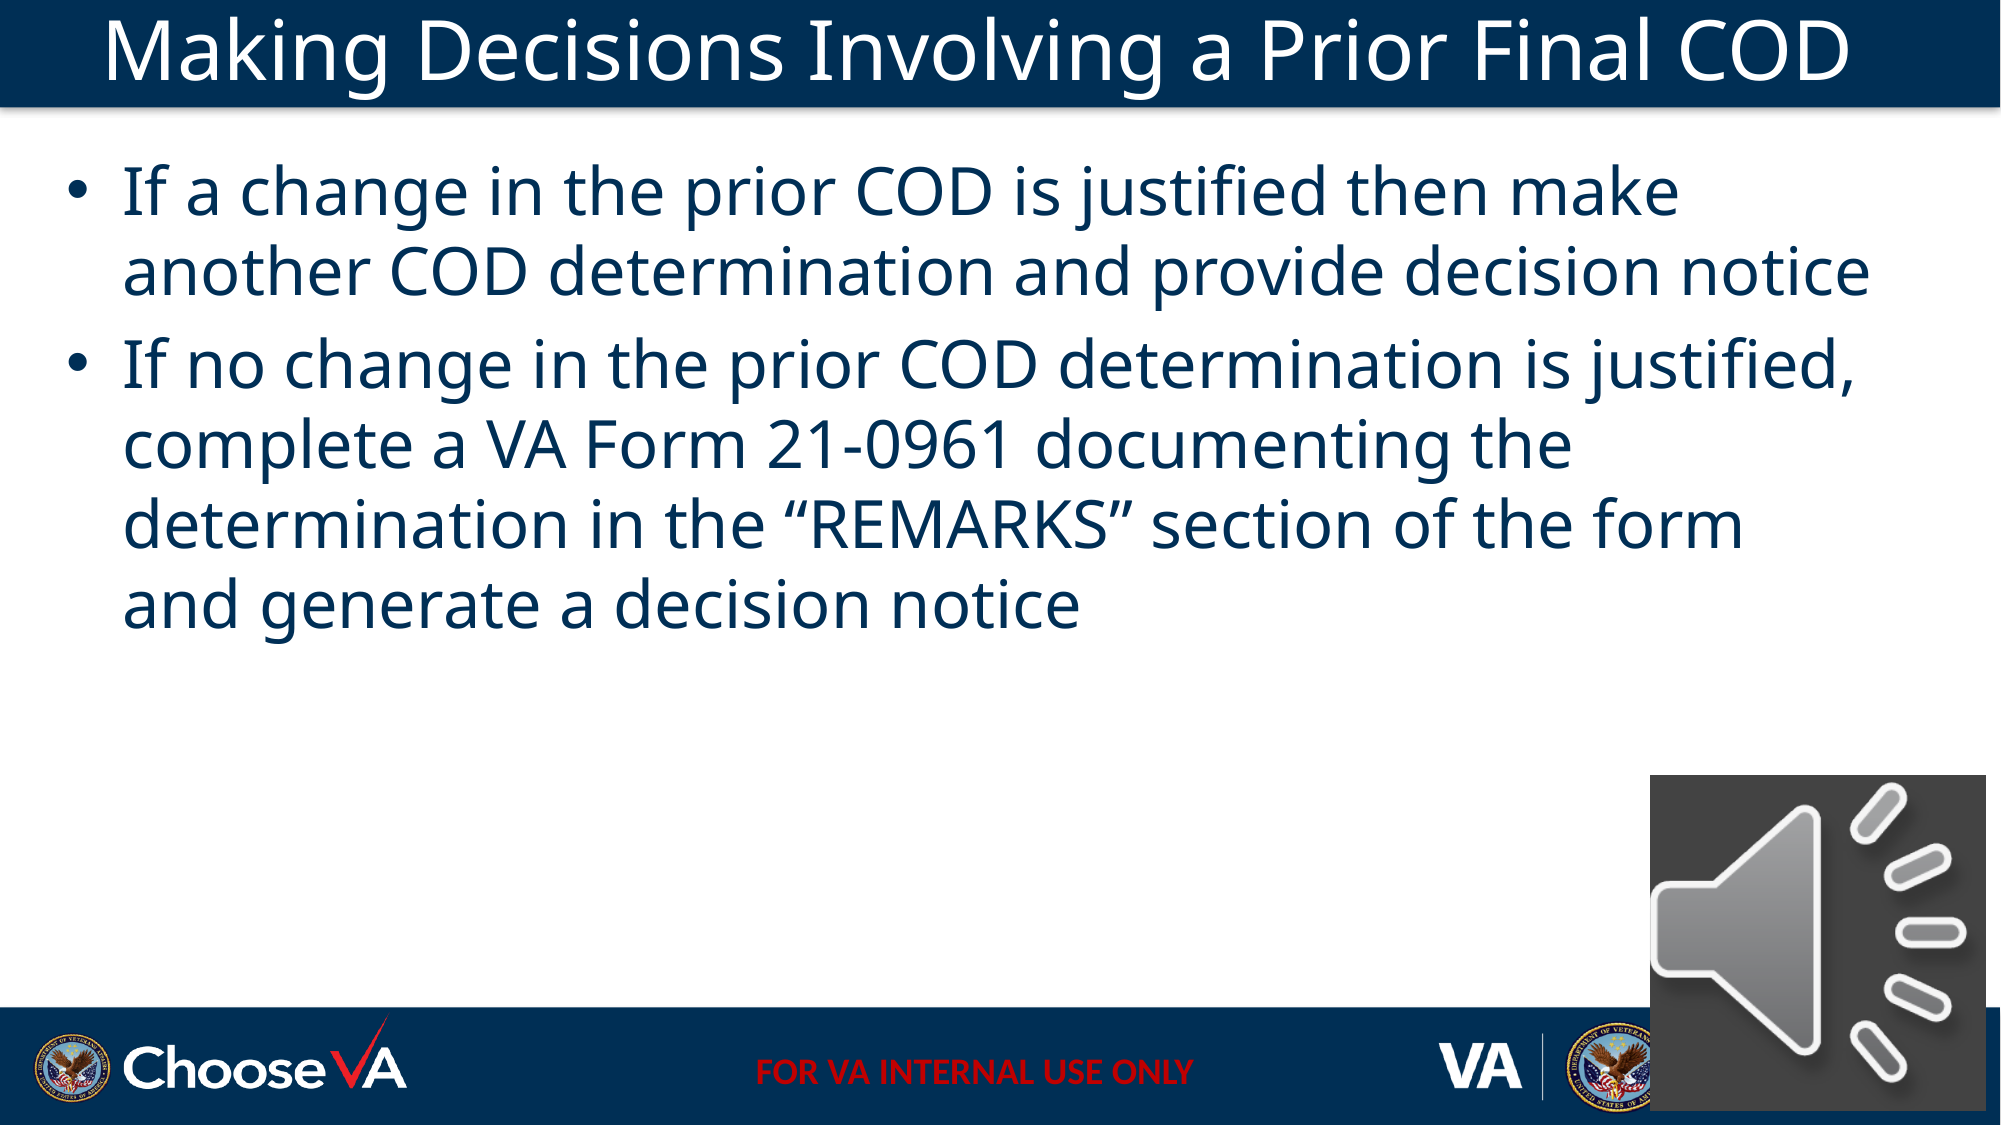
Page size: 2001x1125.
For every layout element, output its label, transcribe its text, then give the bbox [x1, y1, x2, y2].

list If a change in the prior COD is justified then make another COD determination and provide decision notice If no change in the prior COD determination is justified, complete a VA Form 21-0961 documenting the determination in the “REMARKS” section of the form and generate a decision notice [51, 141, 1900, 987]
picture [33, 1012, 407, 1103]
picture [1432, 773, 1987, 1120]
title Making Decisions Involving a Prior Final COD [0, 0, 2000, 108]
